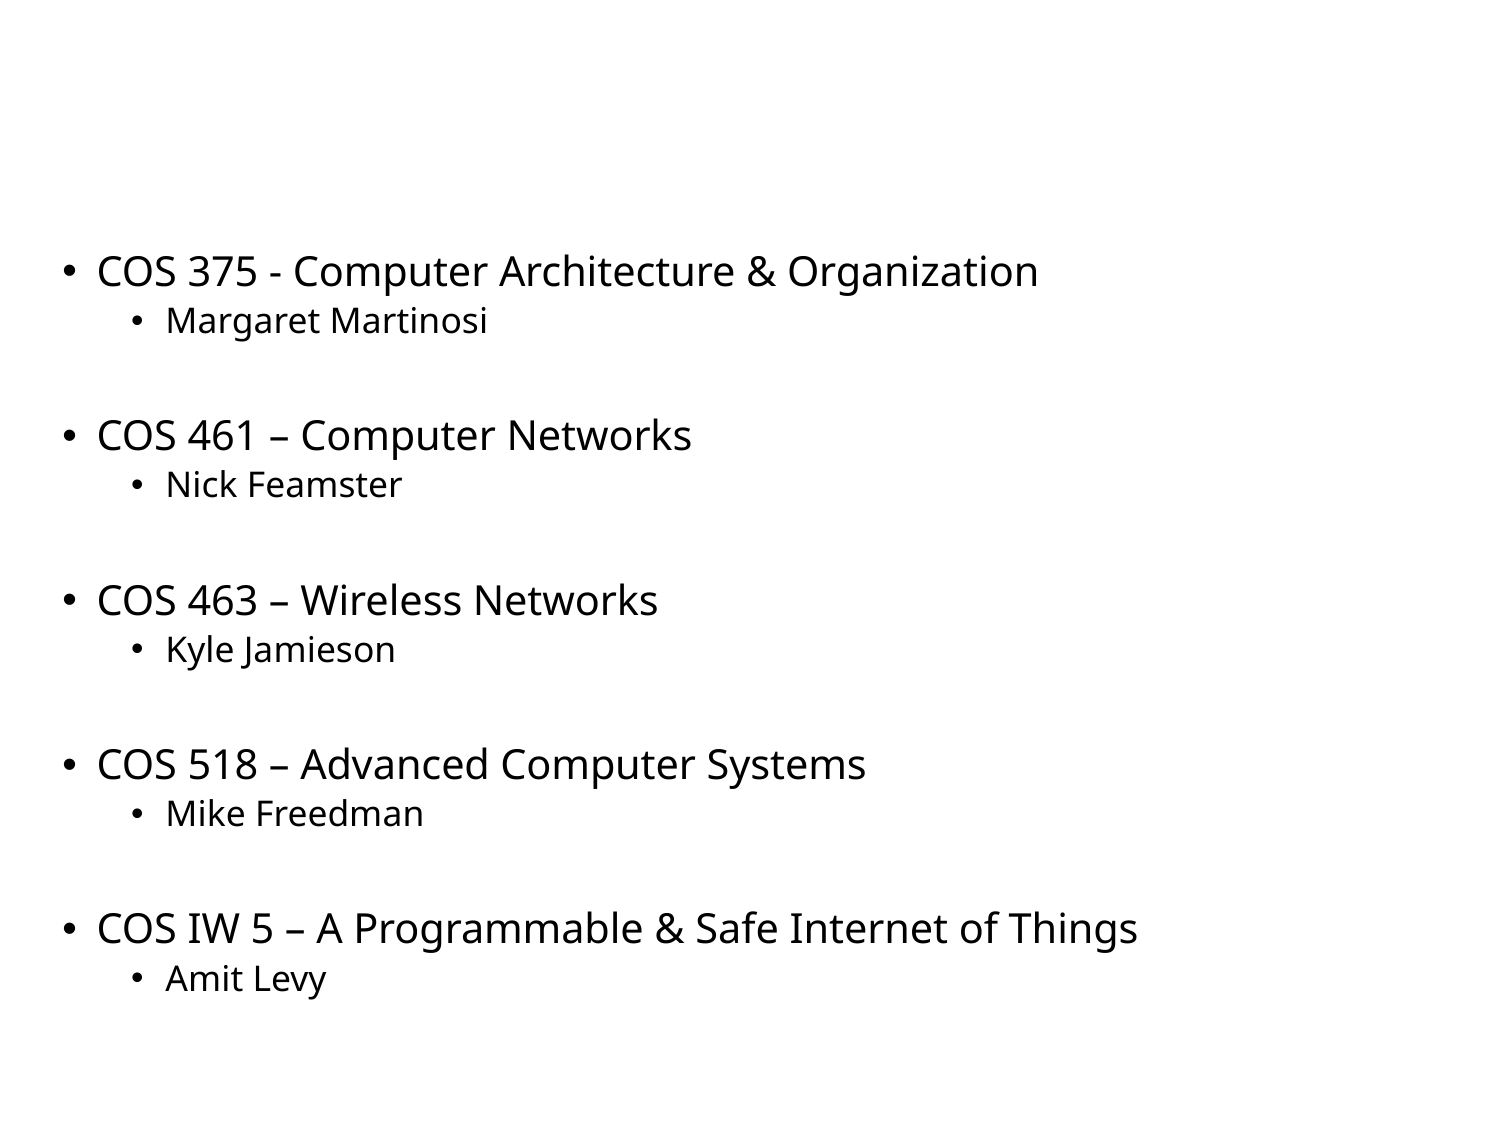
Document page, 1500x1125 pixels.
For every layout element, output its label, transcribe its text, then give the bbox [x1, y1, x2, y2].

list COS 375 - Computer Architecture & Organization Margaret Martinosi COS 461 – Computer Networks Nick Feamster COS 463 – Wireless Networks Kyle Jamieson COS 518 – Advanced Computer Systems Mike Freedman COS IW 5 – A Programmable & Safe Internet of Things Amit Levy [47, 243, 1457, 1014]
